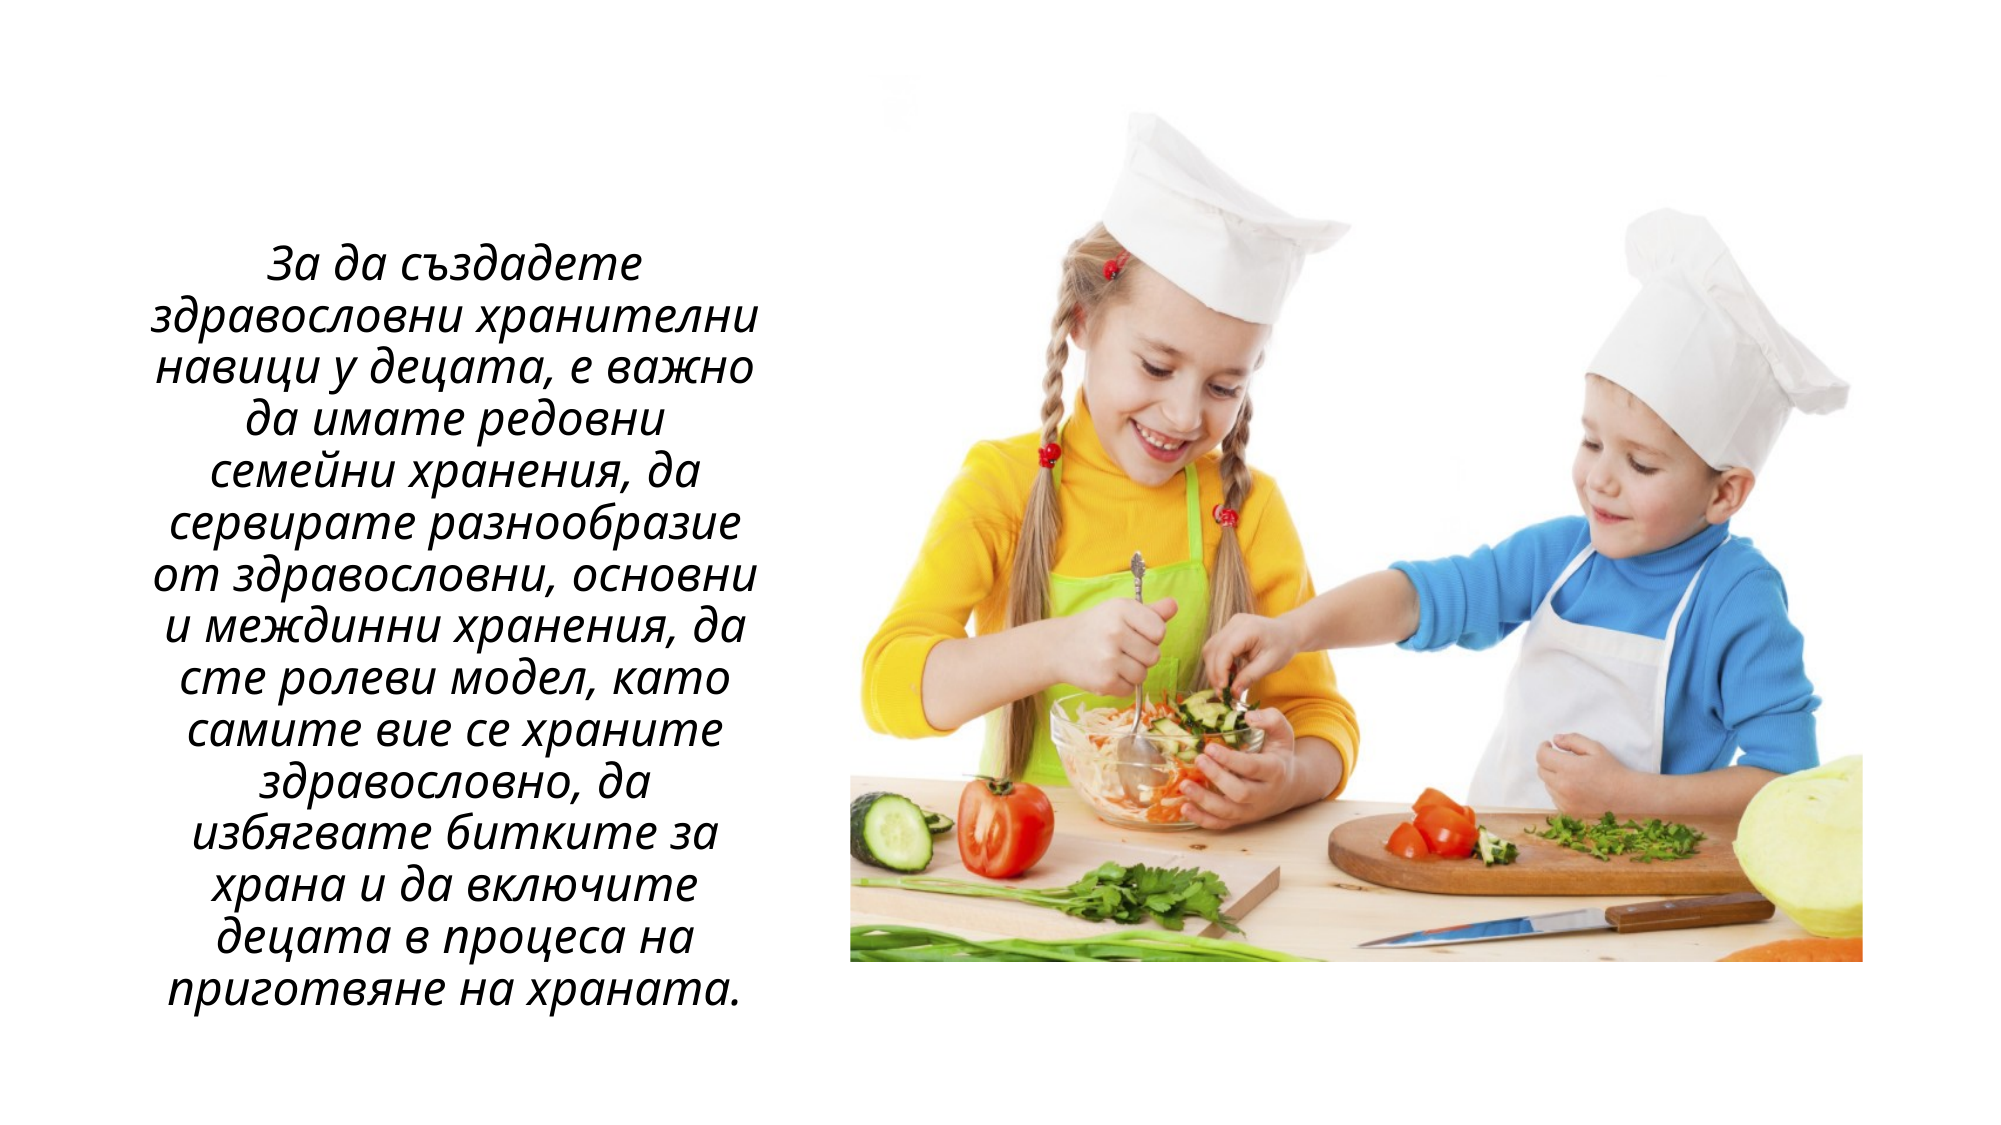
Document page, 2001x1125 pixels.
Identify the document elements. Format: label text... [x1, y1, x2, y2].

picture [850, 74, 1863, 962]
list За да създадете здравословни хранителни навици у децата, е важно да имате редовни семейни хранения, да сервирате разнообразие от здравословни, основни и междинни хранения, да сте ролеви модел, като самите вие се храните здравословно, да избягвате битките за храна и да включите децата в процеса на приготвяне на храната. [133, 231, 779, 1072]
